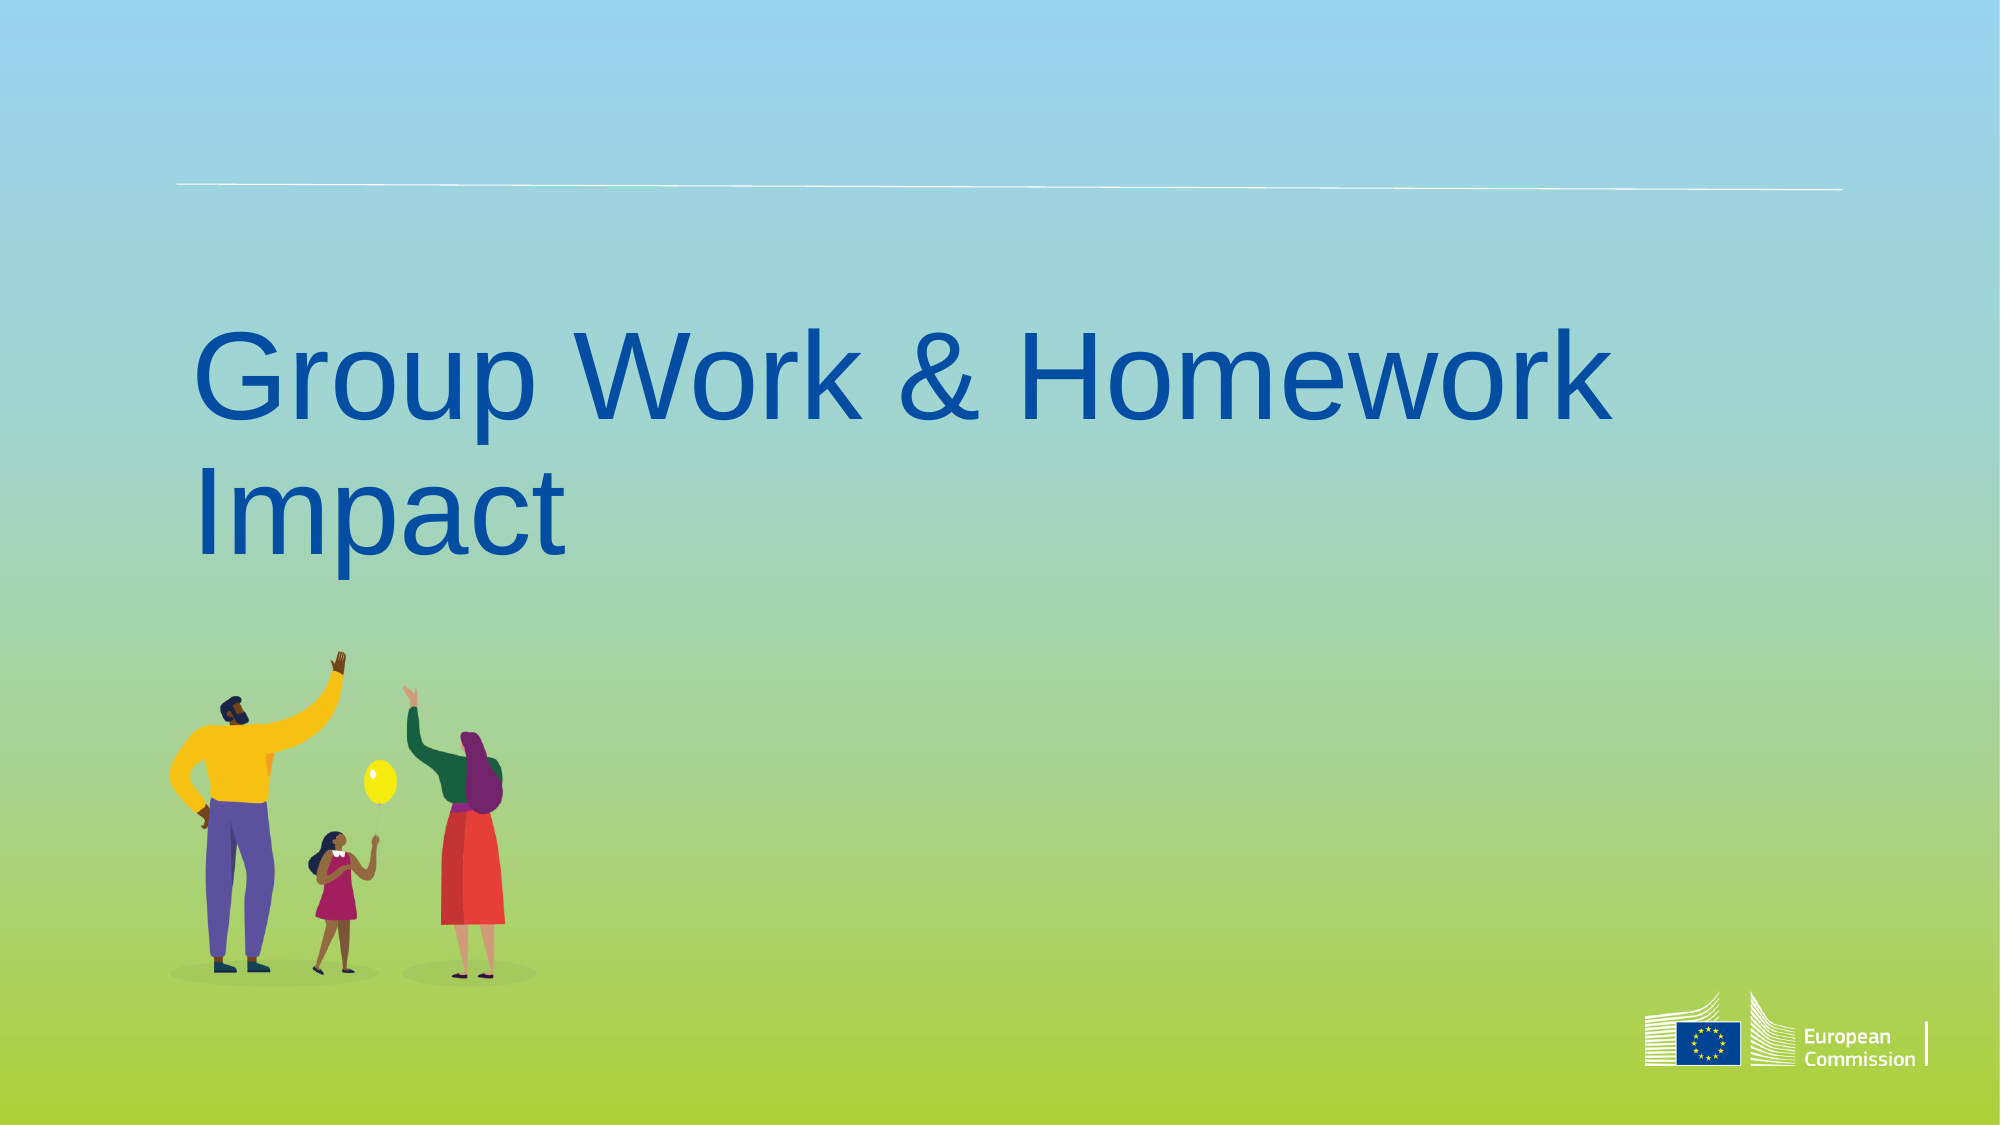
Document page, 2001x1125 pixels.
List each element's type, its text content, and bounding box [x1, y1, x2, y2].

title Group Work & Homework Impact [176, 303, 1843, 591]
picture [0, 0, 2000, 1125]
